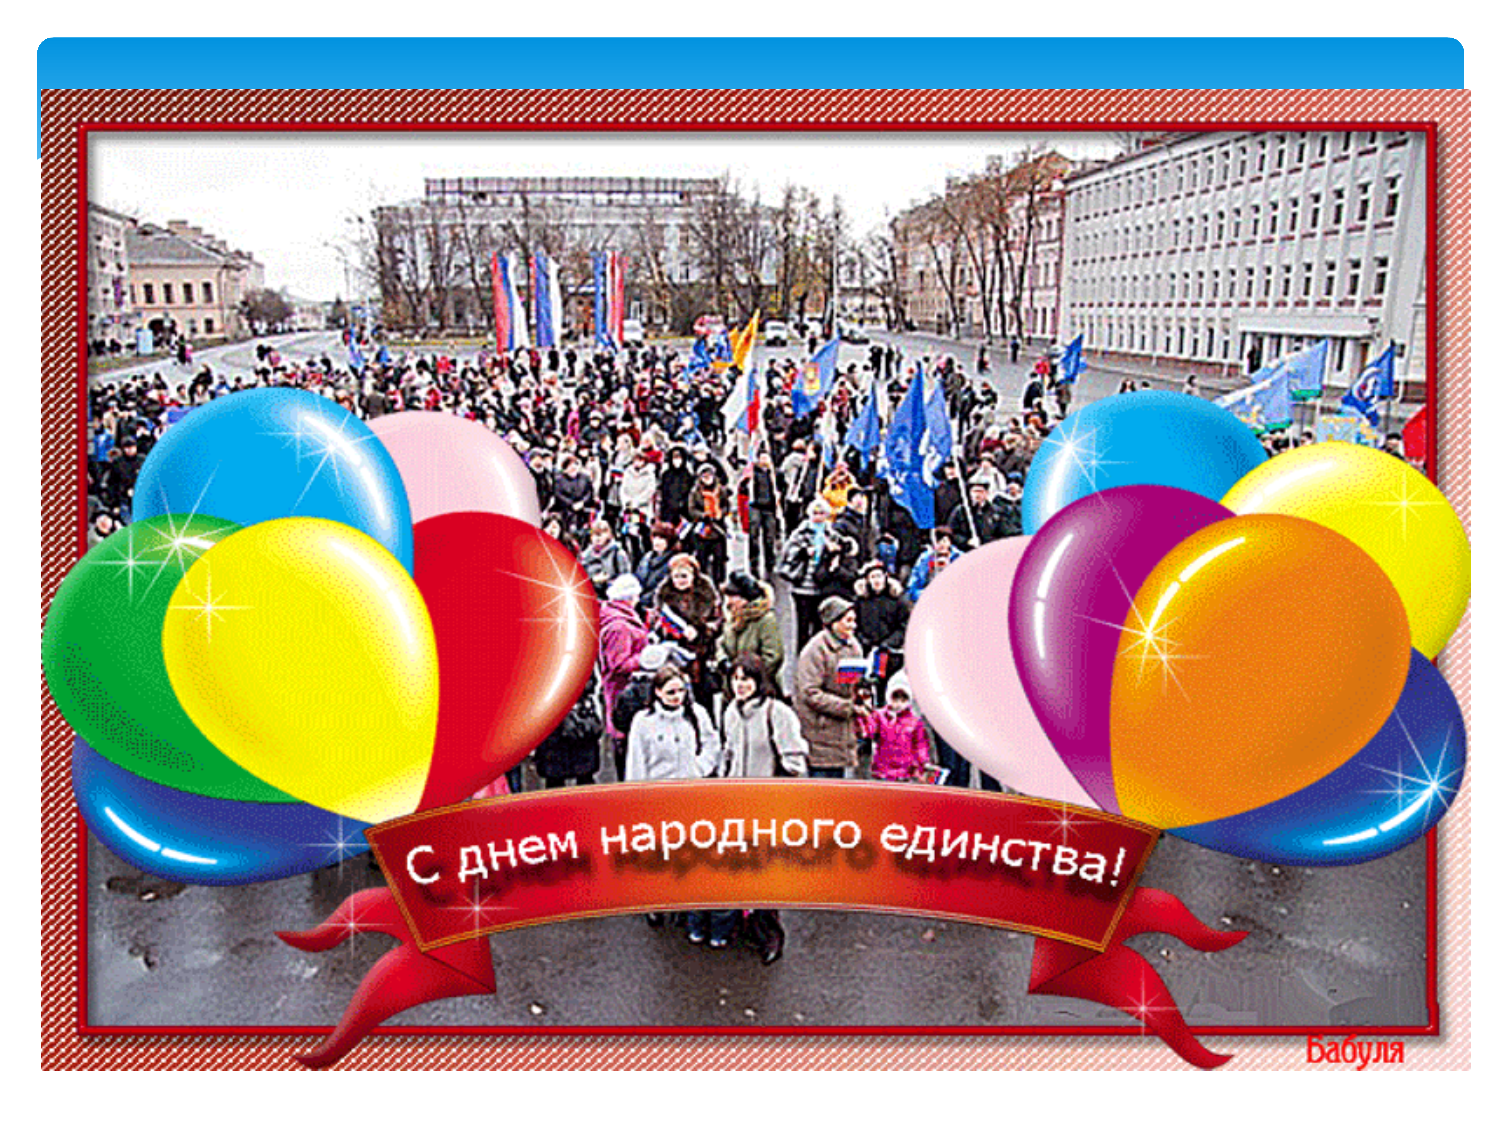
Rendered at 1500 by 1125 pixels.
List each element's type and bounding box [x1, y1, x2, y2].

picture [41, 89, 1471, 1071]
